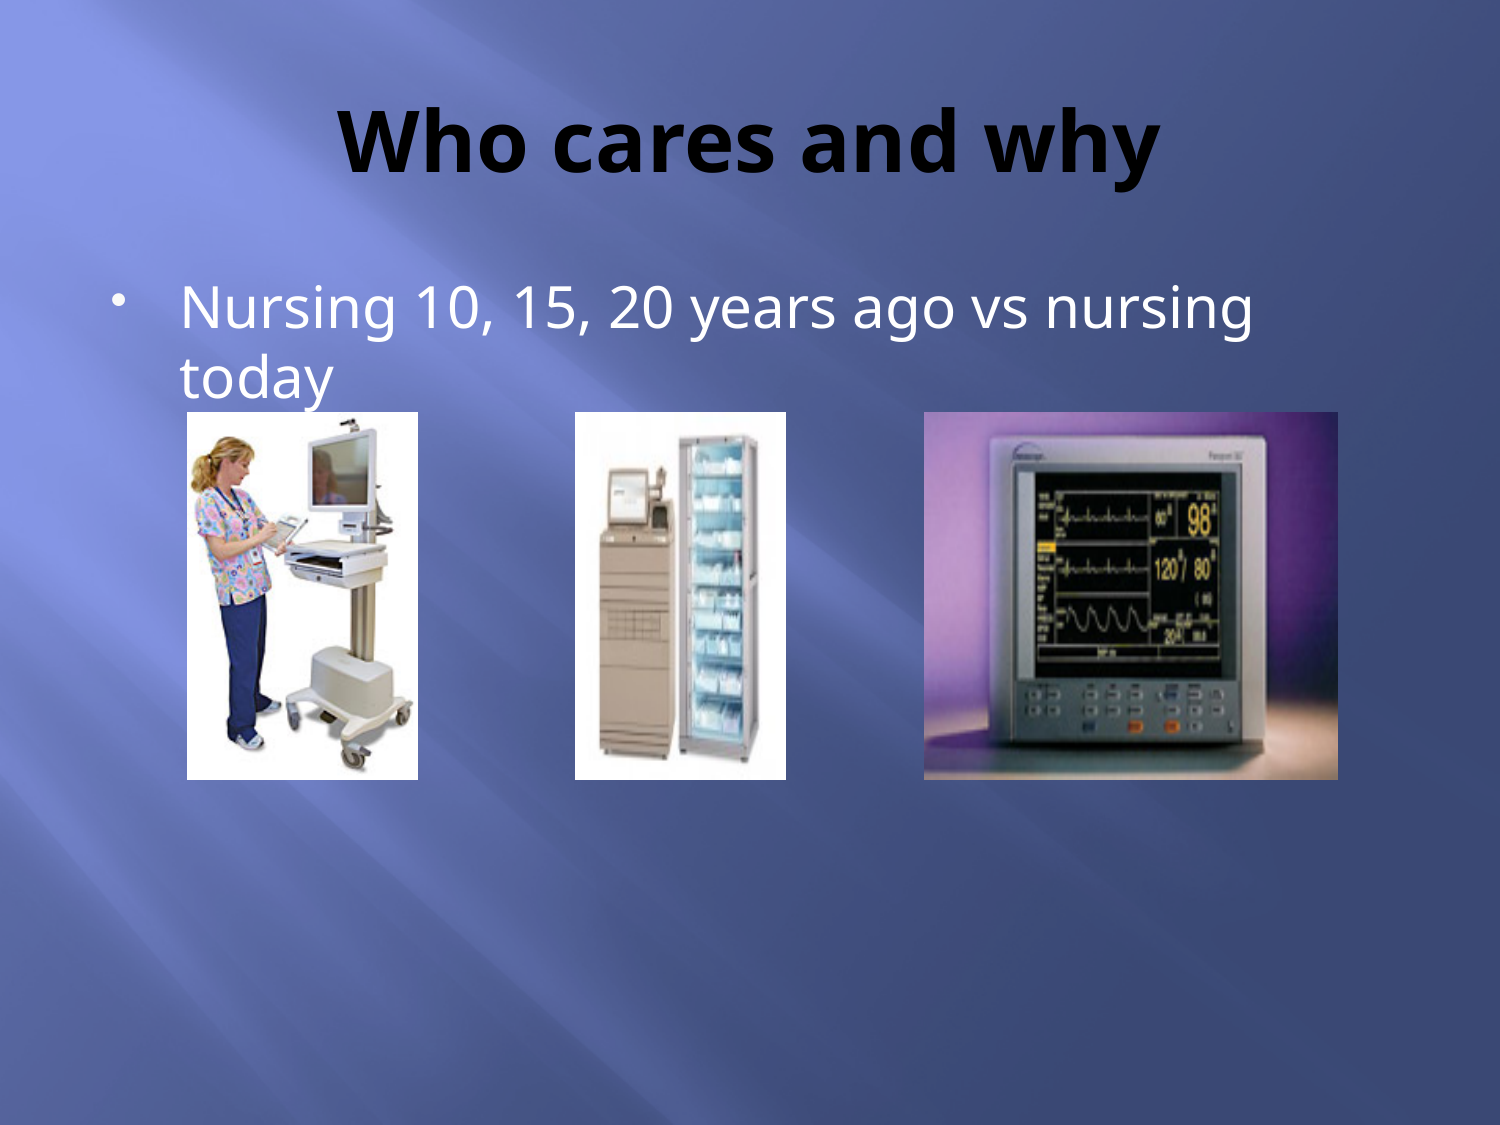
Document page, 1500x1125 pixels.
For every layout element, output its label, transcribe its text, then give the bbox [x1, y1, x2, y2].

picture [574, 412, 787, 780]
picture [187, 412, 418, 780]
picture [924, 412, 1338, 780]
title Who cares and why [75, 45, 1425, 233]
list Nursing 10, 15, 20 years ago vs nursing today [75, 262, 1425, 1035]
